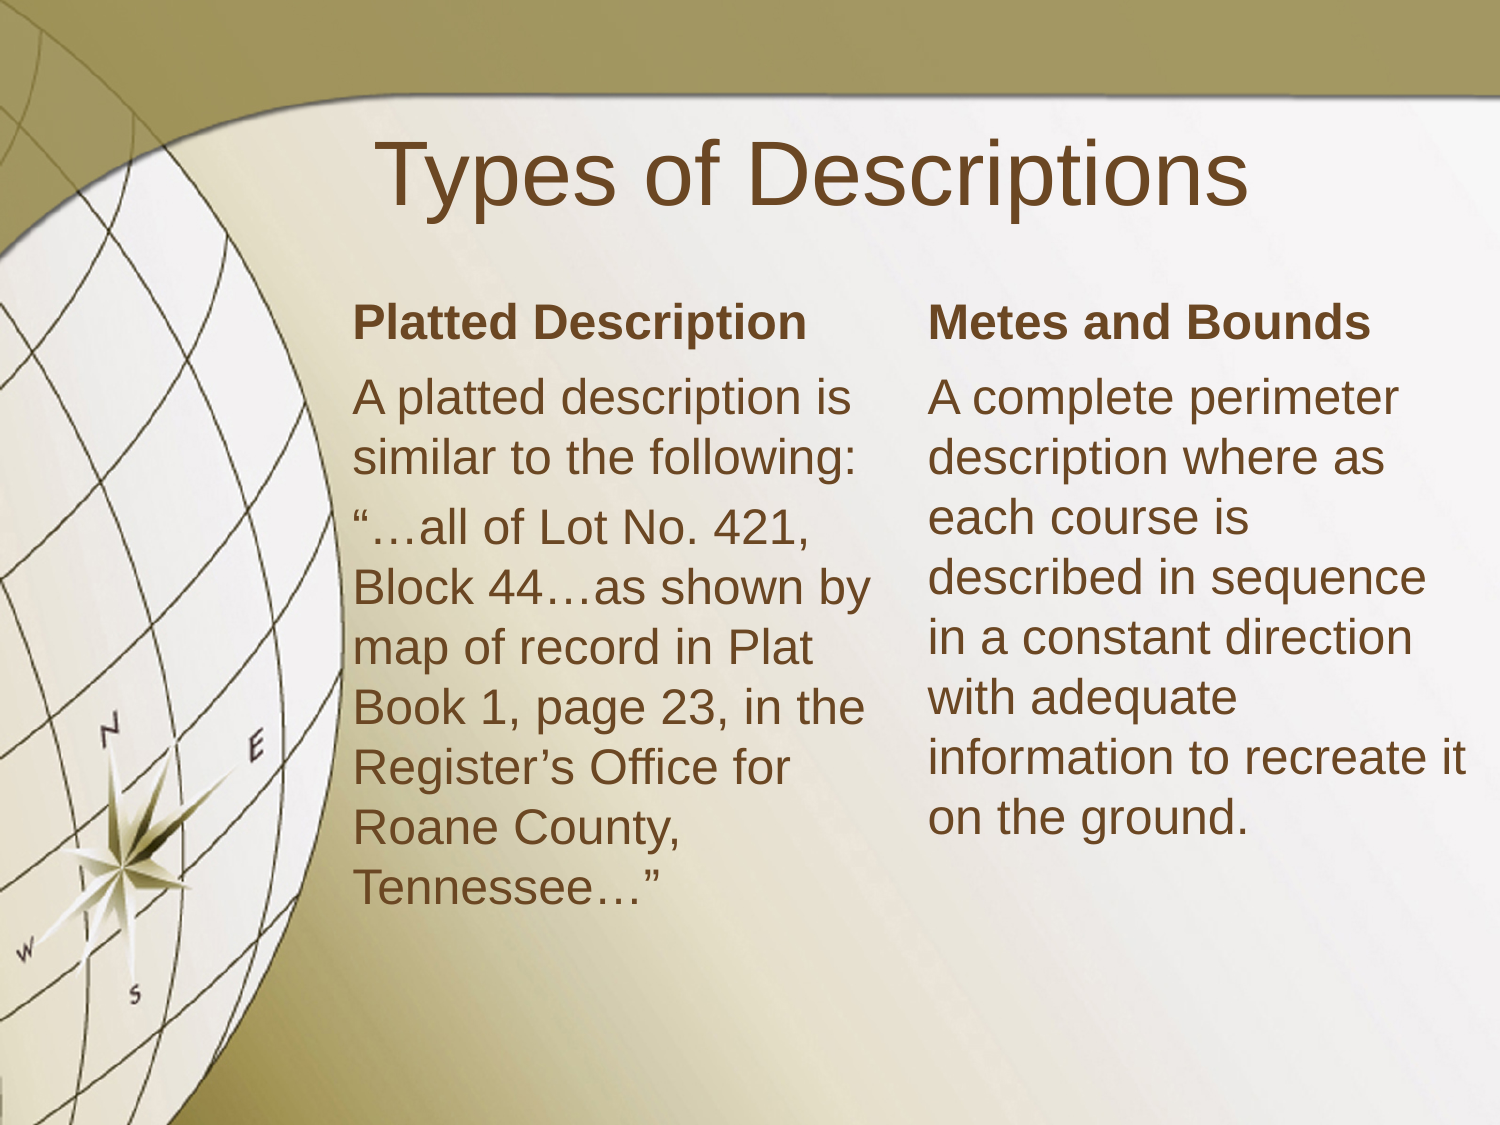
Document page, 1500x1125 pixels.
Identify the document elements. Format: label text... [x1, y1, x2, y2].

list Platted Description [337, 251, 900, 356]
list A complete perimeter description where as each course is described in sequence in a constant direction with adequate information to recreate it on the ground. [912, 356, 1488, 1005]
list Metes and Bounds [912, 251, 1488, 356]
picture [0, 0, 1500, 1125]
title Types of Descriptions [137, 75, 1488, 263]
list A platted description is similar to the following: “…all of Lot No. 421, Block 44…as shown by map of record in Plat Book 1, page 23, in the Register’s Office for Roane County, Tennessee…” [337, 356, 900, 1005]
